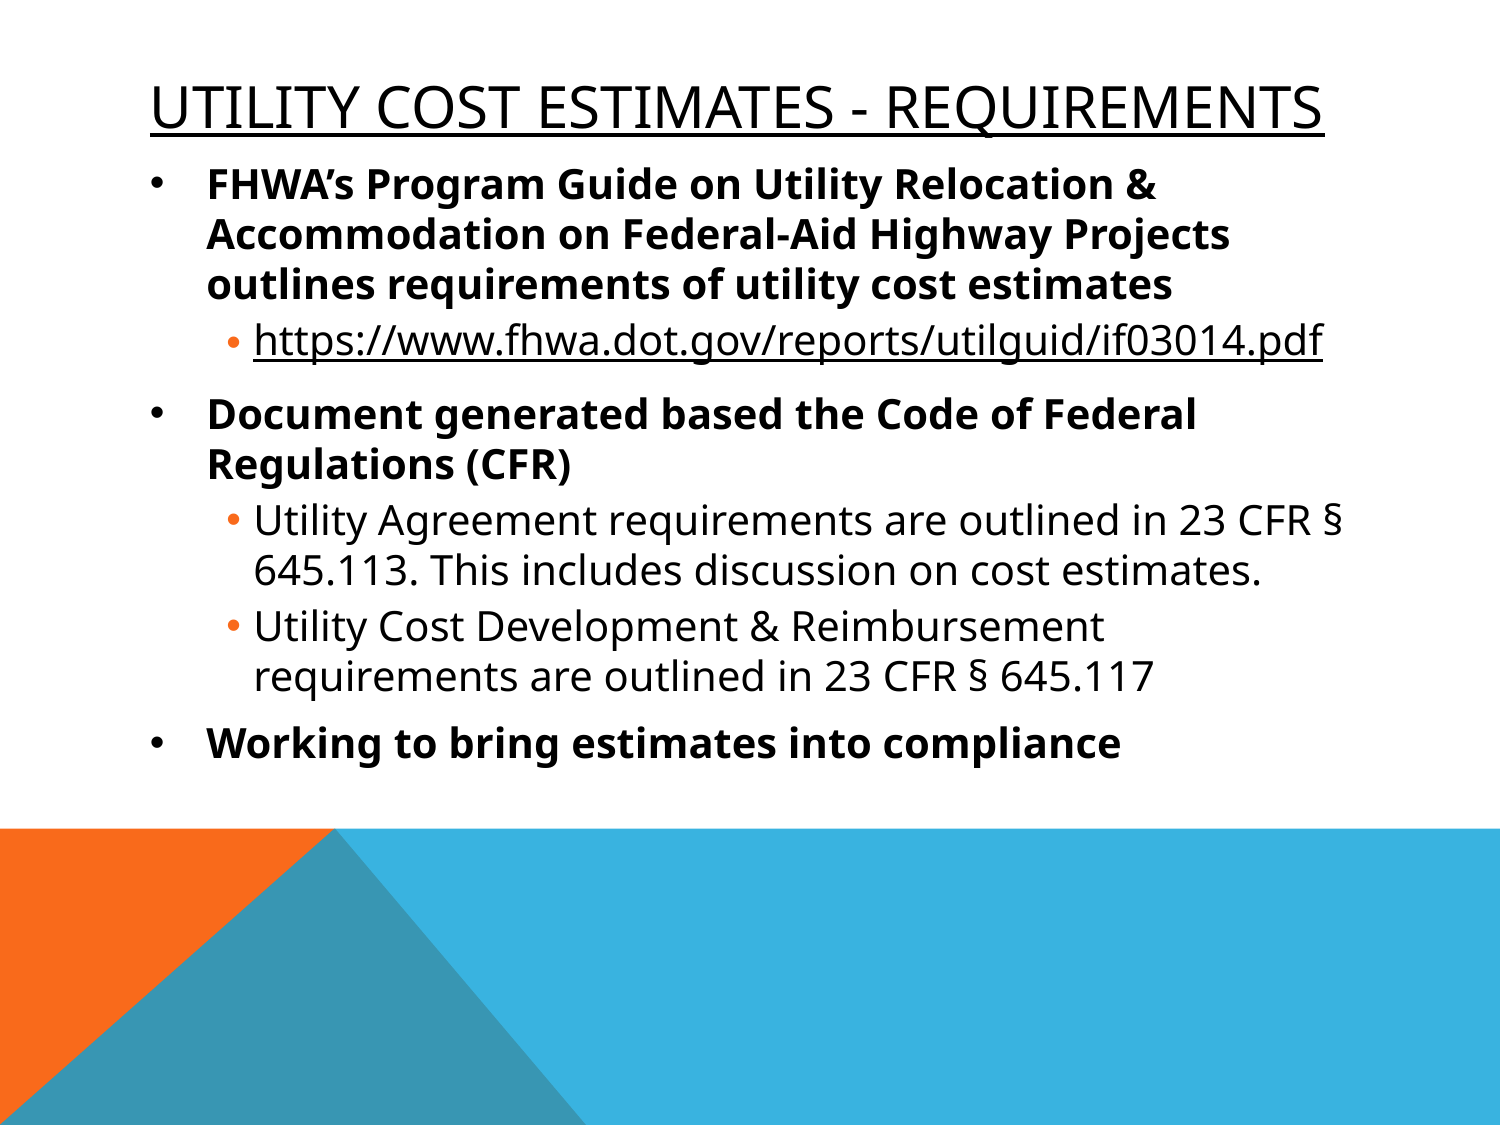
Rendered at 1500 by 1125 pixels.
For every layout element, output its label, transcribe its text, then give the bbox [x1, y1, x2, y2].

title Utility Cost Estimates - Requirements [134, 59, 1369, 149]
list FHWA’s Program Guide on Utility Relocation & Accommodation on Federal-Aid Highway Projects outlines requirements of utility cost estimates https://www.fhwa.dot.gov/reports/utilguid/if03014.pdf Document generated based the Code of Federal Regulations (CFR) Utility Agreement requirements are outlined in 23 CFR § 645.113. This includes discussion on cost estimates. Utility Cost Development & Reimbursement requirements are outlined in 23 CFR § 645.117 Working to bring estimates into compliance [134, 149, 1369, 775]
